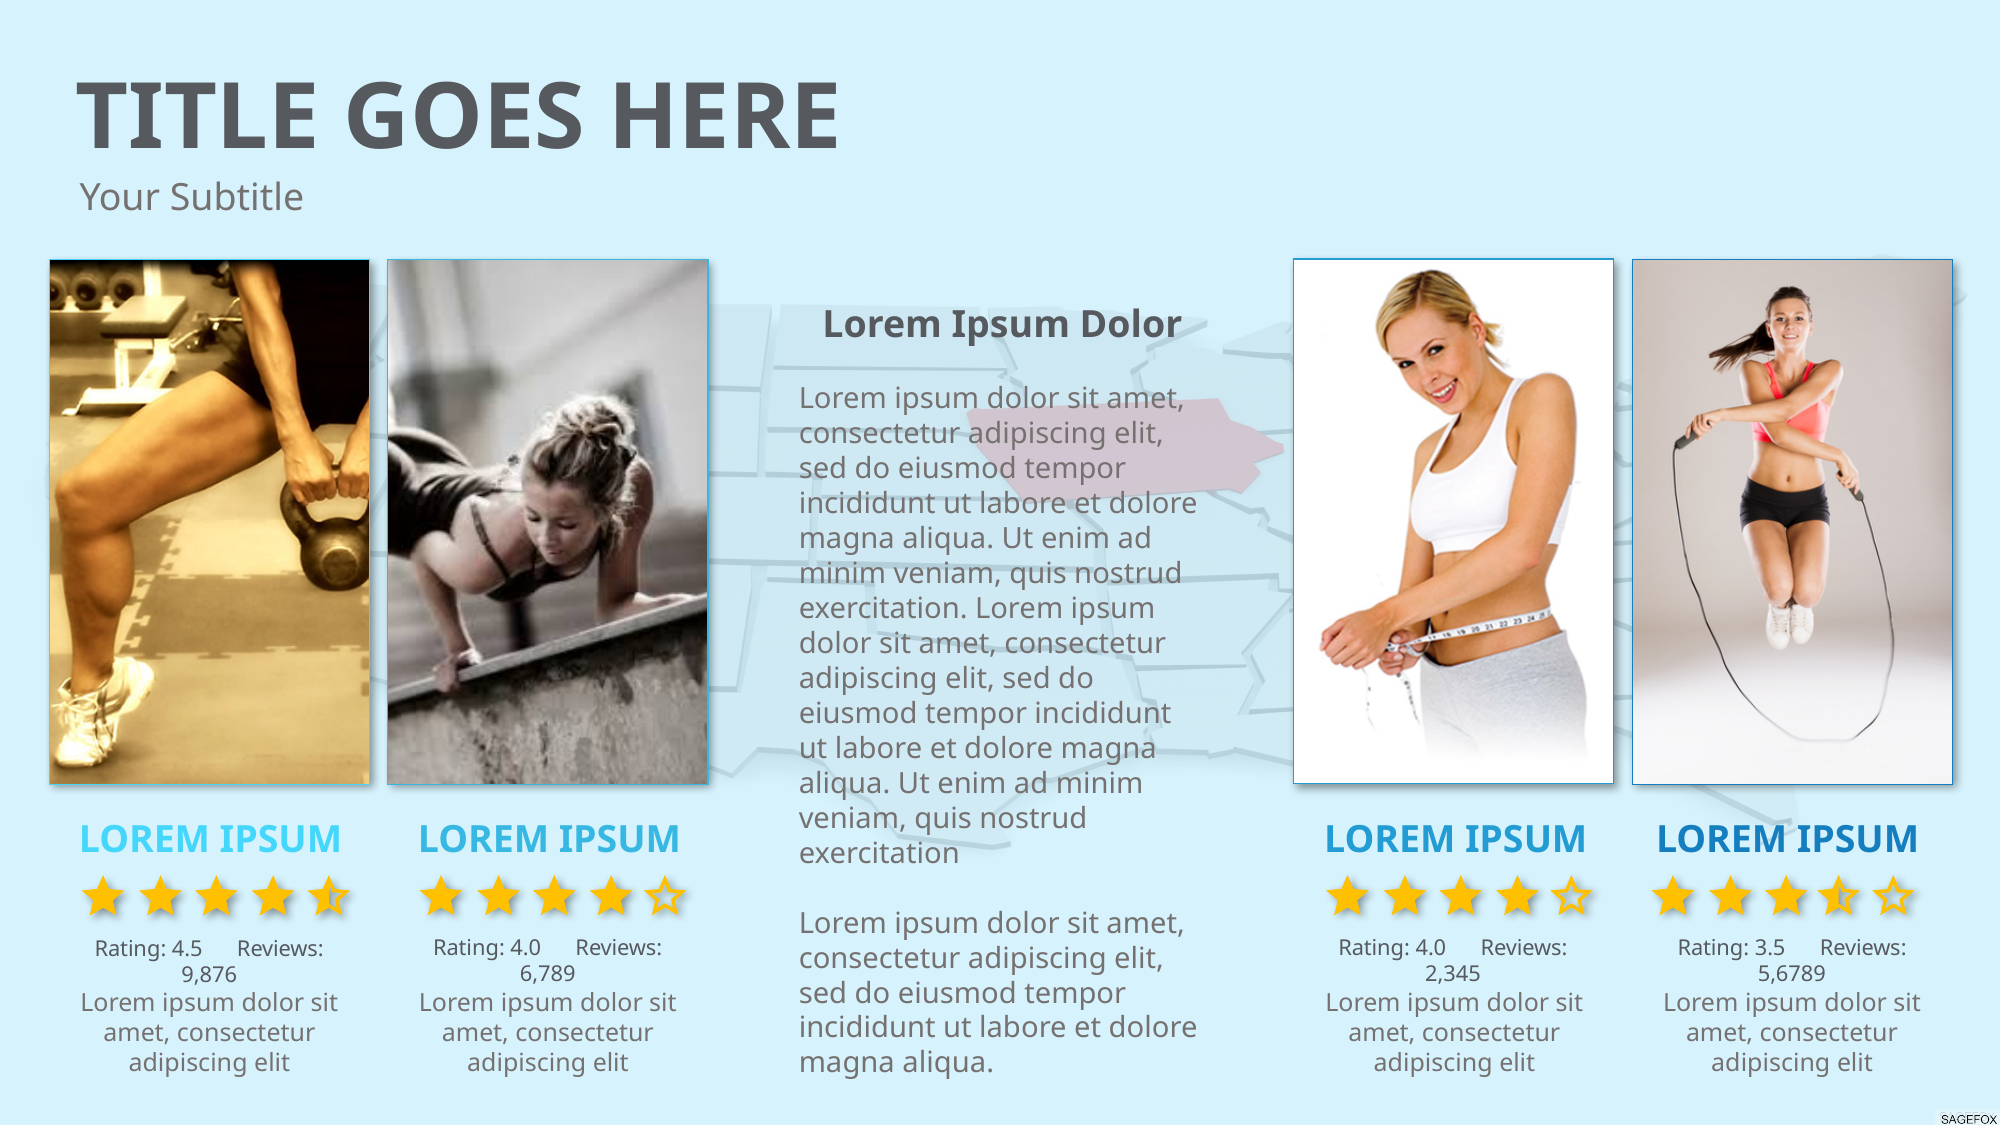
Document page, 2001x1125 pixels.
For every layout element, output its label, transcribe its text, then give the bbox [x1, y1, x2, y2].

picture [1938, 1114, 1999, 1125]
text_box Lorem ipsum dolor sit amet, consectetur adipiscing elit [1294, 981, 1615, 1081]
text_box [1764, 874, 1808, 916]
text_box LOREM IPSUM [1637, 809, 1938, 865]
text_box [1872, 874, 1915, 916]
text_box [387, 259, 709, 786]
text_box [532, 874, 576, 916]
text_box LOREM IPSUM [399, 809, 700, 865]
text_box [48, 259, 371, 786]
text_box Lorem ipsum dolor sit amet, consectetur adipiscing elit [387, 994, 709, 1081]
text_box [477, 874, 520, 916]
text_box [419, 874, 463, 916]
text_box [1651, 874, 1695, 916]
text_box [643, 874, 687, 916]
text_box [1495, 874, 1539, 916]
text_box [1631, 259, 1953, 786]
text_box Lorem Ipsum Dolor Lorem ipsum dolor sit amet, consectetur adipiscing elit, sed do eiusmod tempor incididunt ut labore et dolore magna aliqua. Ut enim ad minim veniam, quis nostrud exercitation. Lorem ipsum dolor sit amet, consectetur adipiscing elit, sed do eiusmod tempor incididunt ut labore et dolore magna aliqua. Ut enim ad minim veniam, quis nostrud exercitation Lorem ipsum dolor sit amet, consectetur adipiscing elit, sed do eiusmod tempor incididunt ut labore et dolore magna aliqua. [783, 292, 1221, 1087]
text_box [1709, 874, 1752, 916]
text_box [139, 875, 182, 916]
text_box LOREM IPSUM [1305, 809, 1606, 865]
text_box Rating: 4.5 Reviews: 9,876 [49, 926, 370, 994]
text_box [1383, 874, 1427, 916]
text_box [589, 874, 633, 916]
text_box Lorem ipsum dolor sit amet, consectetur adipiscing elit [49, 994, 370, 1082]
text_box [1325, 874, 1369, 916]
text_box [1817, 874, 1860, 916]
text_box [81, 875, 125, 916]
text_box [60, 49, 1020, 227]
text_box [251, 875, 295, 916]
text_box [194, 875, 238, 916]
text_box [1439, 874, 1482, 916]
text_box [1550, 874, 1593, 916]
text_box Rating: 3.5 Reviews: 5,6789 [1632, 926, 1953, 994]
text_box LOREM IPSUM [60, 810, 361, 866]
text_box Rating: 4.0 Reviews: 2,345 [1293, 926, 1614, 994]
text_box Rating: 4.0 Reviews: 6,789 [387, 926, 709, 994]
text_box [1292, 258, 1614, 785]
text_box [307, 875, 351, 916]
text_box Lorem ipsum dolor sit amet, consectetur adipiscing elit [1632, 994, 1953, 1081]
